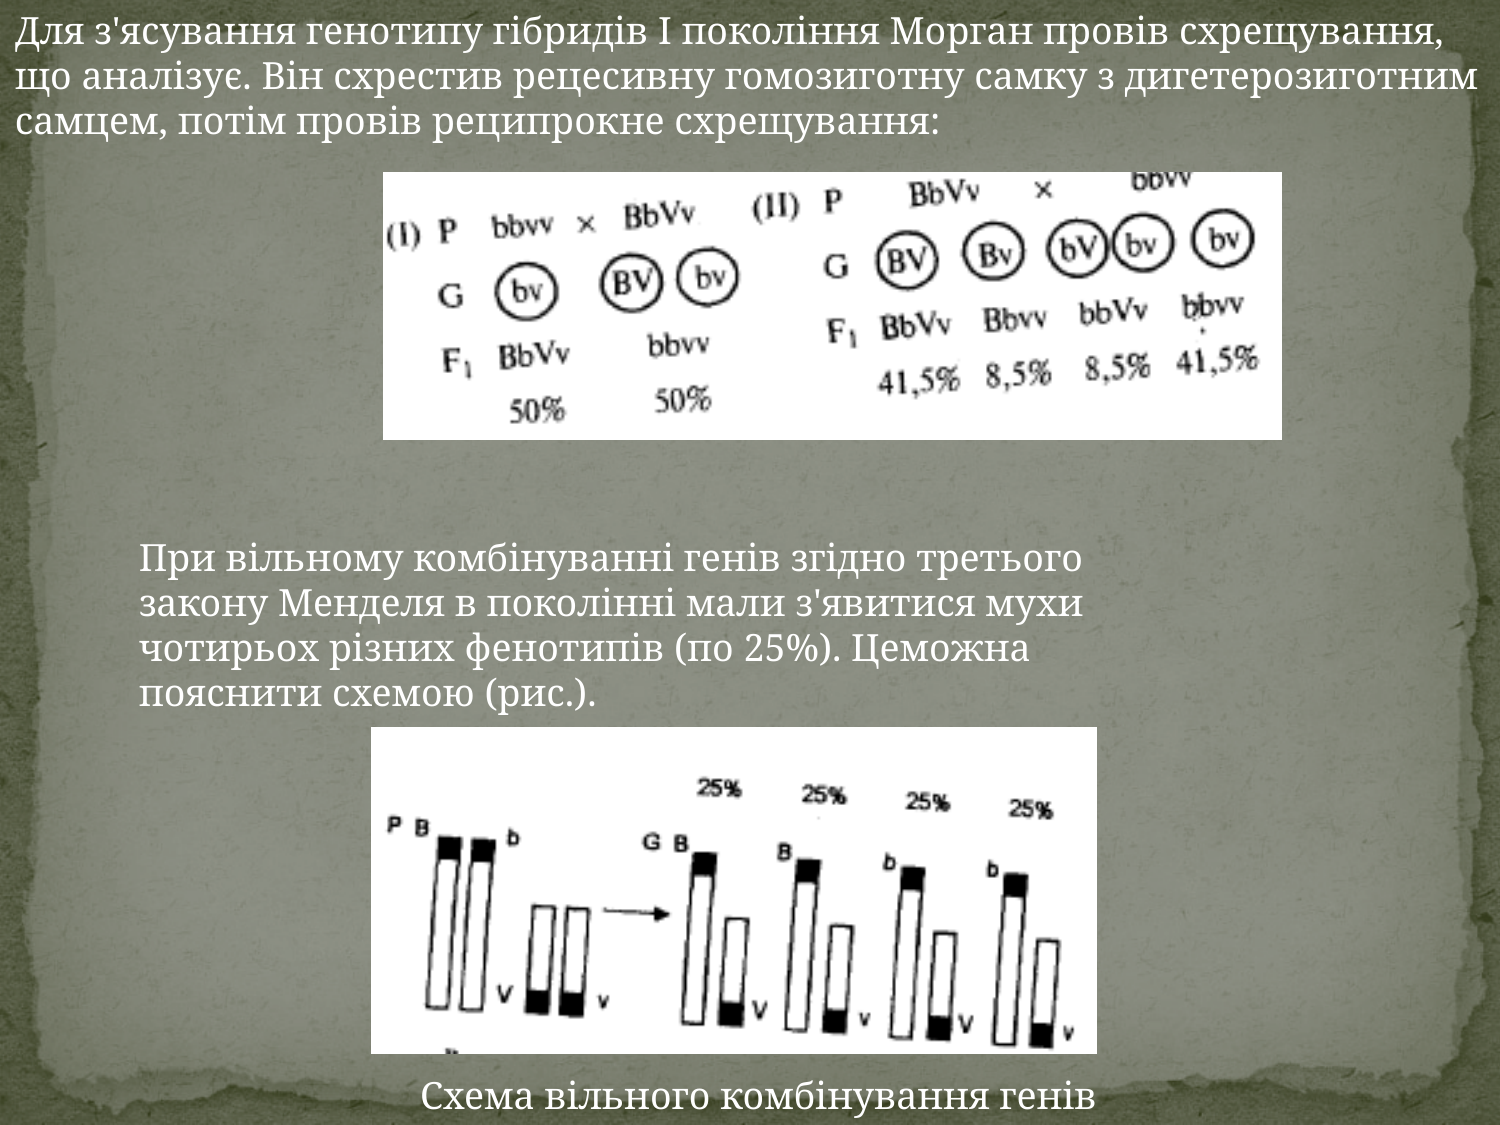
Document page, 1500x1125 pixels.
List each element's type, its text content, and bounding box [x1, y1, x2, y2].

text_box Схема вільного комбінування генів [405, 1064, 1112, 1125]
picture [371, 727, 1097, 1054]
text_box Для з'ясування генотипу гібридів I покоління Морган провів схрещування, що аналізує. Він схрестив рецесивну гомозиготну самку з дигетерозиготним самцем, потім провів реципрокне схрещування: [0, 0, 1500, 150]
text_box При вільному комбінуванні генів згідно третього закону Менделя в поколінні мали з'явитися мухи чотирьох різних фенотипів (по 25%). Цеможна пояснити схемою (рис.). [123, 527, 1184, 722]
picture [383, 172, 1282, 440]
